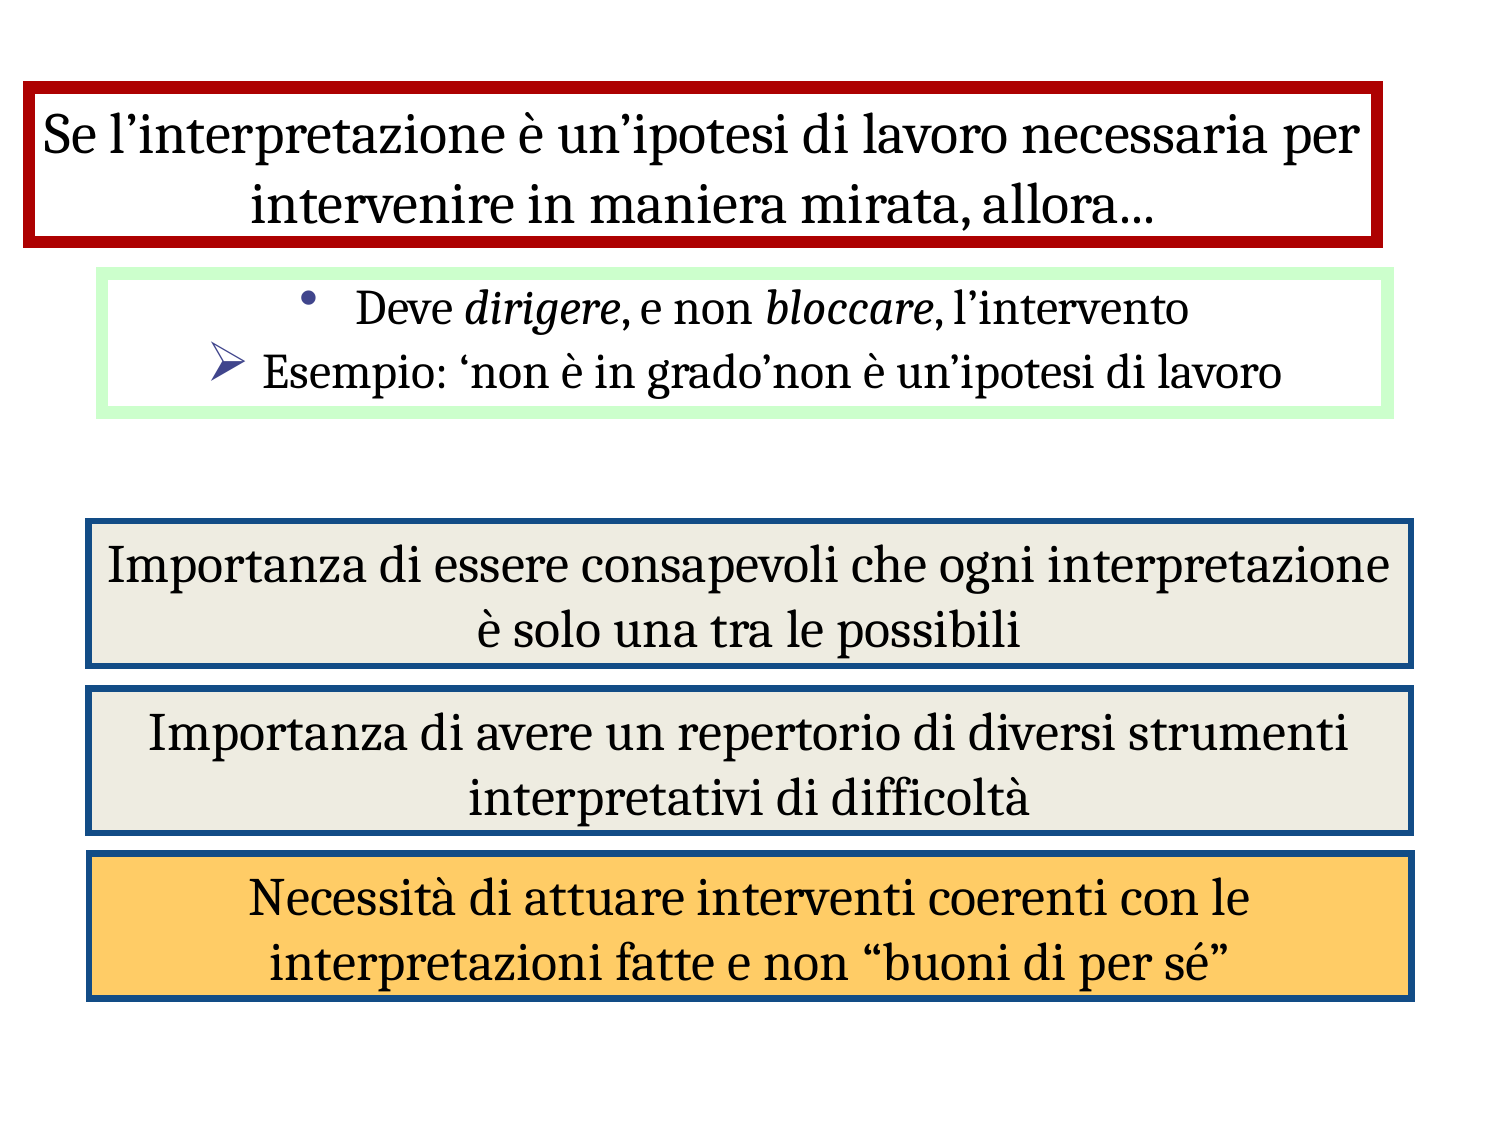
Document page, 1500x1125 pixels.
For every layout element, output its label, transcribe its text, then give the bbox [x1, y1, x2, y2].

text_box Importanza di avere un repertorio di diversi strumenti interpretativi di difficoltà [88, 688, 1412, 834]
text_box Se l’interpretazione è un’ipotesi di lavoro necessaria per intervenire in maniera mirata, allora... [29, 87, 1378, 243]
text_box Importanza di essere consapevoli che ogni interpretazione è solo una tra le possibili [88, 521, 1412, 667]
text_box Necessità di attuare interventi coerenti con le interpretazioni fatte e non “buoni di per sé” [88, 853, 1412, 999]
text_box Deve dirigere, e non bloccare, l’intervento Esempio: ‘non è in grado’non è un’ipotesi di lavoro [102, 273, 1388, 413]
